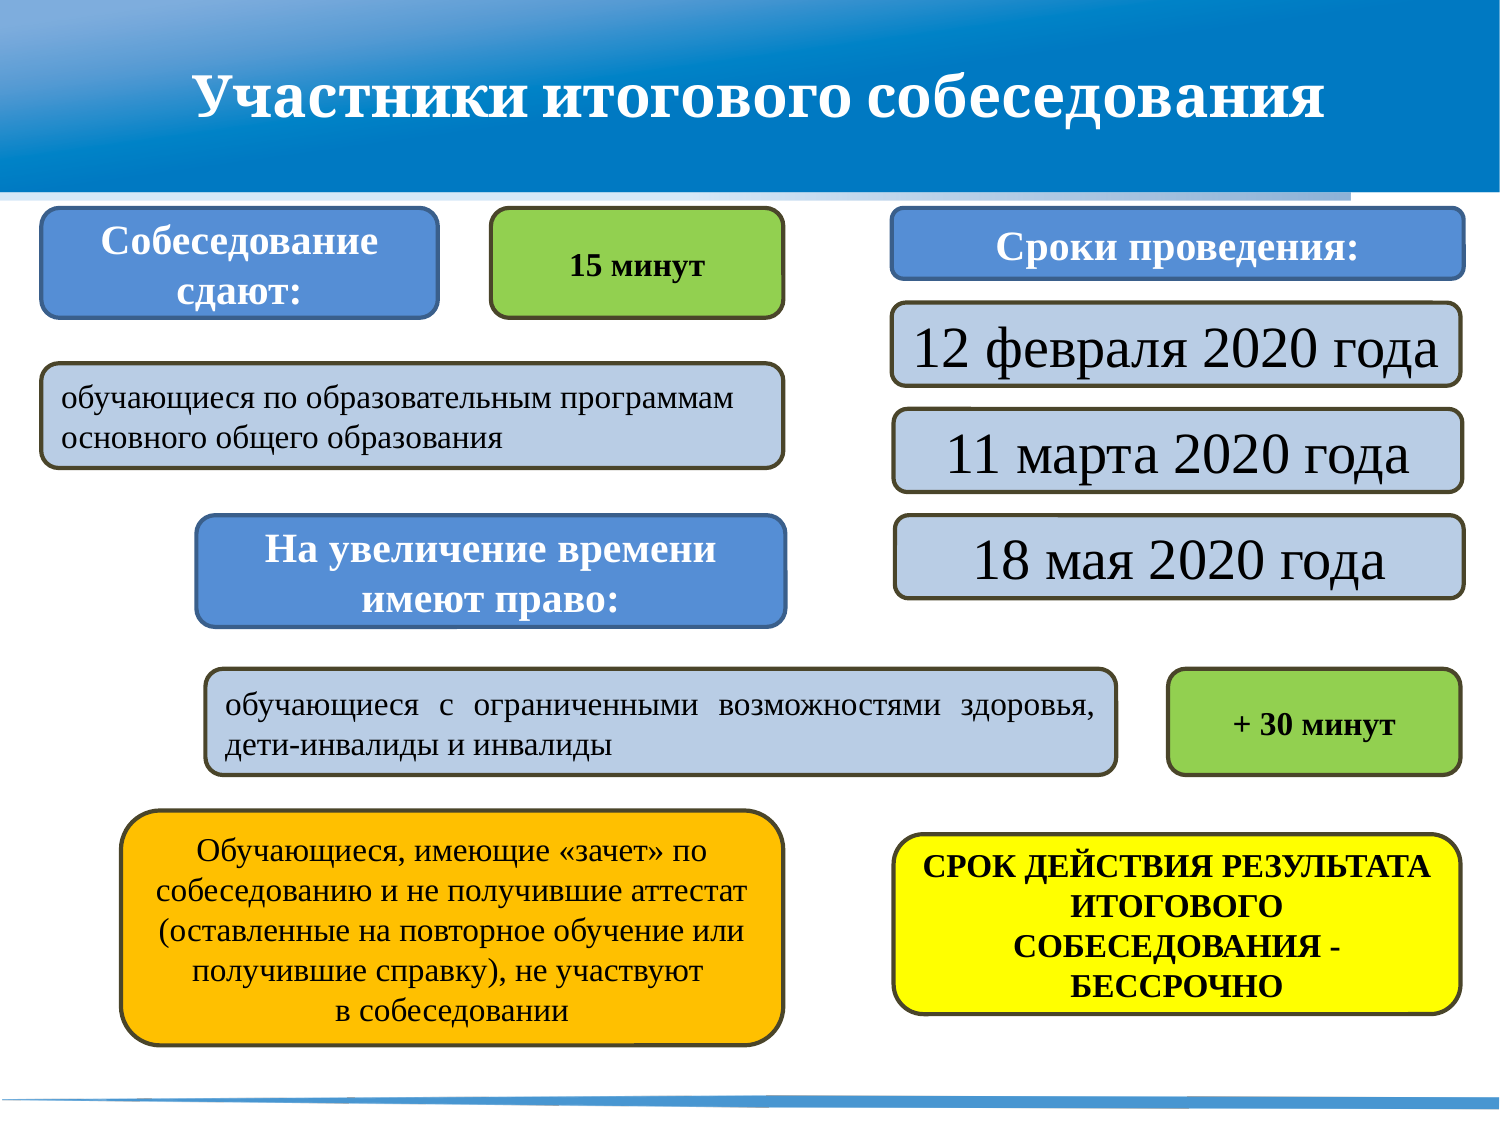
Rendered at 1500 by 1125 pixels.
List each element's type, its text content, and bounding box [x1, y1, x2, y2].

text_box обучающиеся с ограниченными возможностями здоровья, дети-инвалиды и инвалиды [203, 666, 1119, 778]
text_box + 30 минут [1165, 666, 1463, 778]
text_box На увеличение времени имеют право: [194, 513, 788, 630]
picture [0, 1063, 1500, 1125]
text_box 11 марта 2020 года [891, 406, 1465, 495]
text_box Обучающиеся, имеющие «зачет» по собеседованию и не получившие аттестат (оставленные на повторное обучение или получившие справку), не участвуют в собеседовании [118, 808, 786, 1048]
text_box Сроки проведения: [889, 210, 1466, 281]
text_box 18 мая 2020 года [892, 513, 1466, 601]
text_box обучающиеся по образовательным программам основного общего образования [39, 361, 786, 471]
text_box 15 минут [488, 210, 786, 320]
text_box Собеседование сдают: [39, 210, 440, 320]
text_box СРОК ДЕЙСТВИЯ РЕЗУЛЬТАТА ИТОГОВОГО СОБЕСЕДОВАНИЯ - БЕССРОЧНО [891, 832, 1463, 1017]
text_box 12 февраля 2020 года [889, 300, 1463, 388]
picture [0, 0, 1500, 201]
